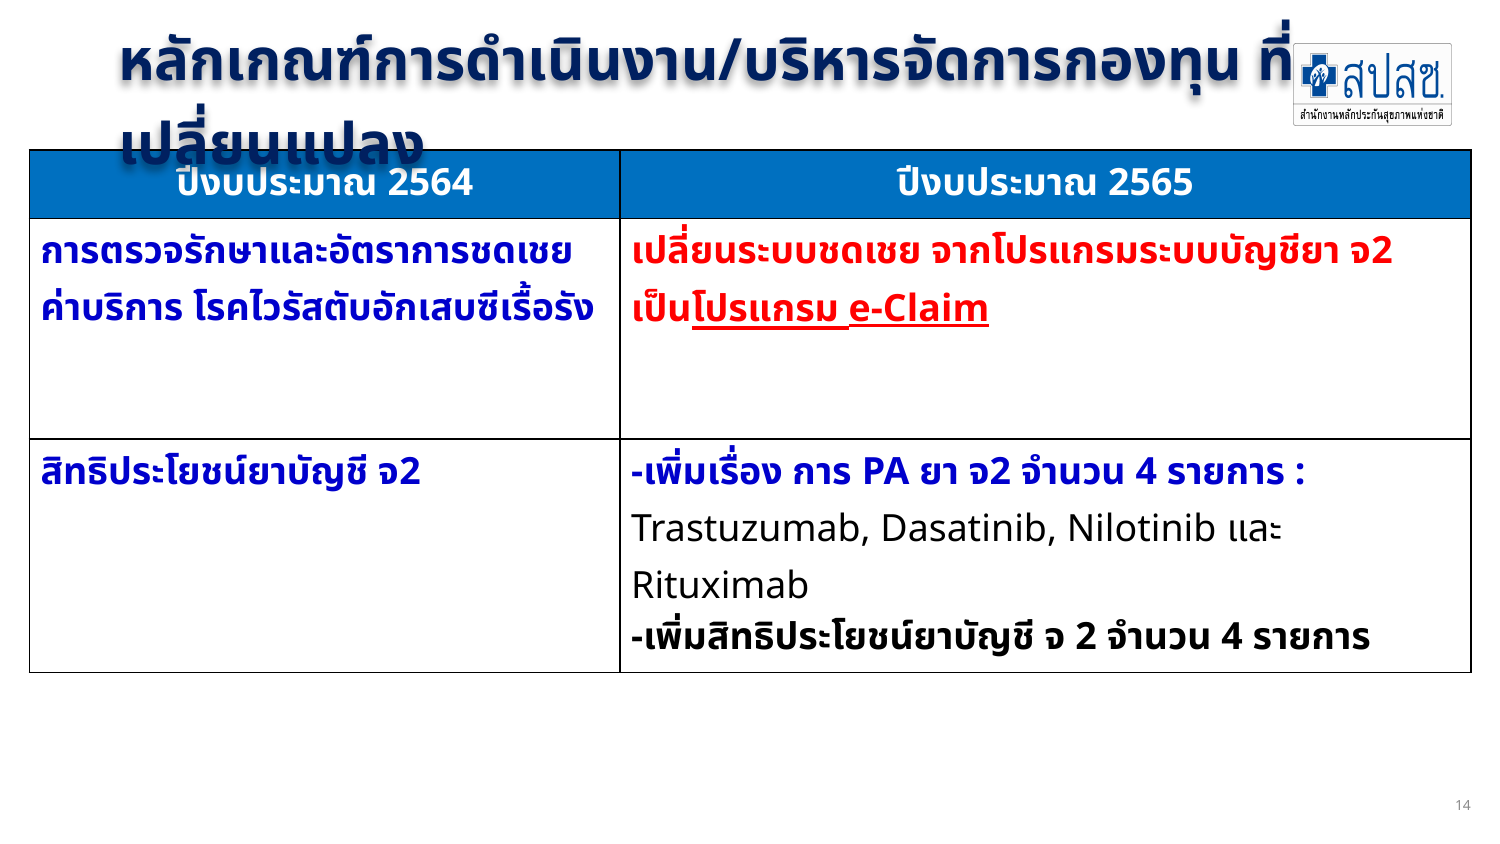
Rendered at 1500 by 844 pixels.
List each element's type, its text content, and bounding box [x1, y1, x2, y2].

table_cell -เพิ่มเรื่อง การ PA ยา จ2 จำนวน 4 รายการ : Trastuzumab, Dasatinib, Nilotinib และ Rituximab -เพิ่มสิทธิประโยชน์ยาบัญชี จ 2 จำนวน 4 รายการ [621, 440, 1470, 672]
table_cell สิทธิประโยชน์ยาบัญชี จ2 [30, 440, 619, 672]
picture [1293, 43, 1452, 126]
table_header ปีงบประมาณ 2564 [30, 151, 619, 218]
table_cell การตรวจรักษาและอัตราการชดเชยค่าบริการ โรคไวรัสตับอักเสบซีเรื้อรัง [30, 219, 619, 438]
title หลักเกณฑ์การดำเนินงาน/บริหารจัดการกองทุน ที่เปลี่ยนแปลง [88, 55, 1329, 130]
slide_number 14 [1148, 782, 1487, 827]
table_cell เปลี่ยนระบบชดเชย จากโปรแกรมระบบบัญชียา จ2 เป็นโปรแกรม e-Claim [621, 219, 1470, 438]
table_header ปีงบประมาณ 2565 [621, 151, 1470, 218]
